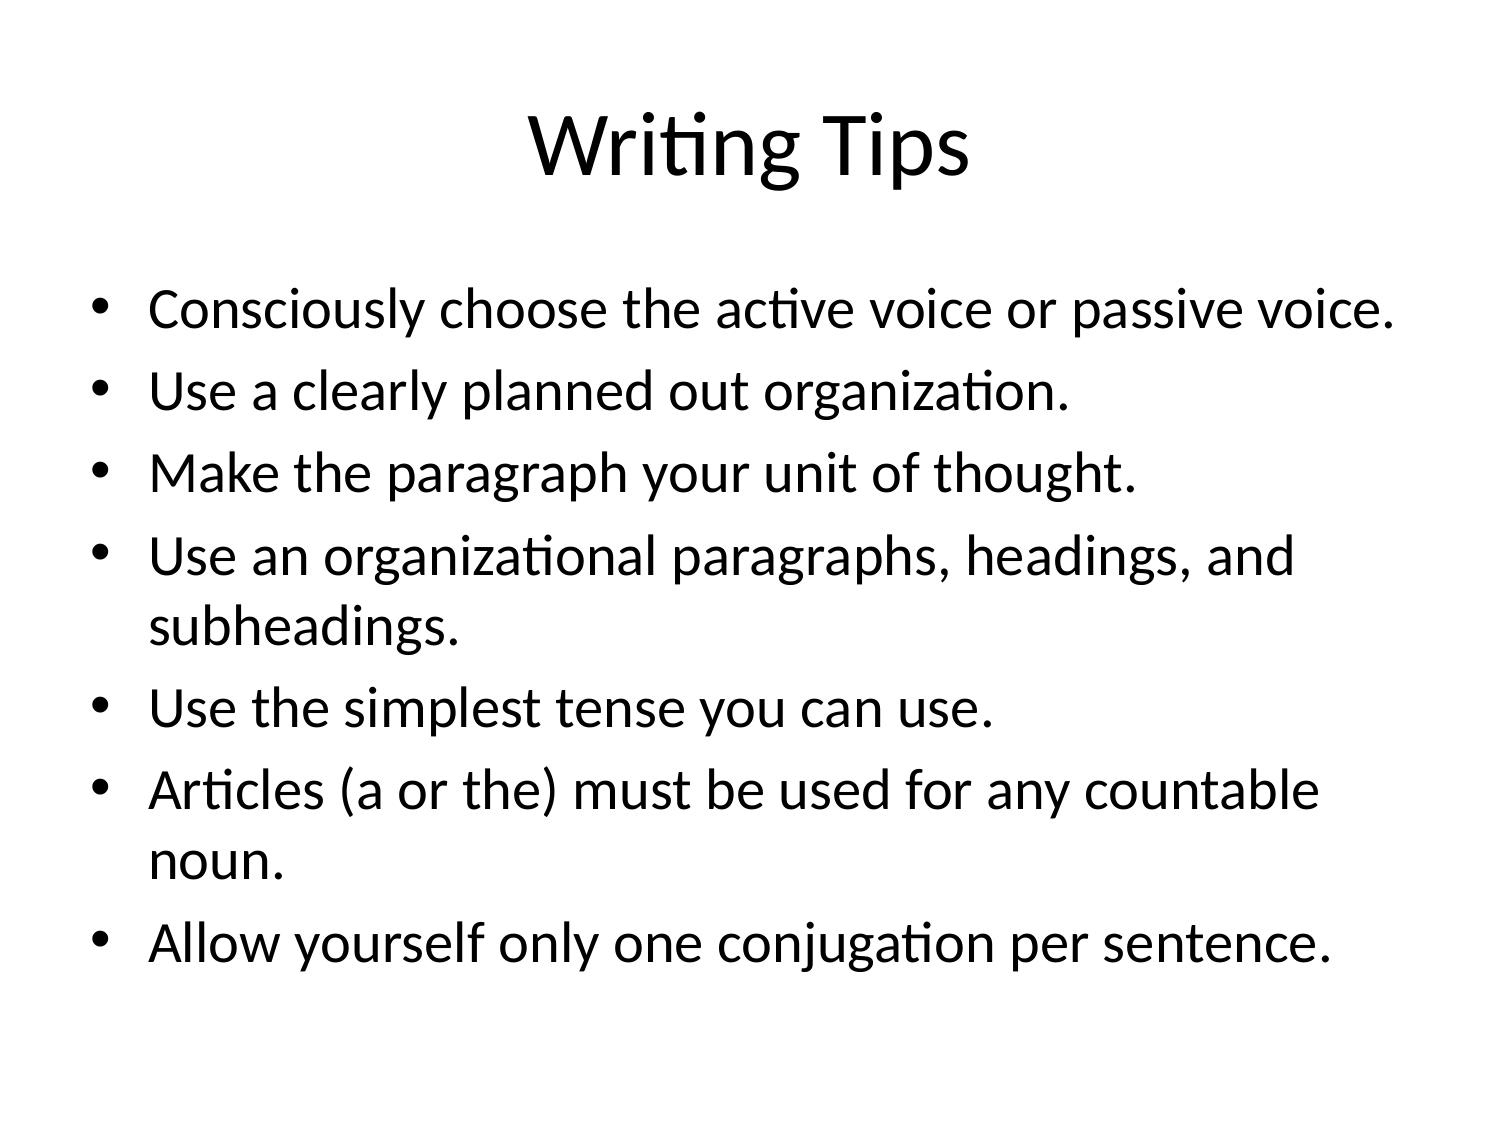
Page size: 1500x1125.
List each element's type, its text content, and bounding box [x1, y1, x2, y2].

list Consciously choose the active voice or passive voice. Use a clearly planned out organization. Make the paragraph your unit of thought. Use an organizational paragraphs, headings, and subheadings. Use the simplest tense you can use. Articles (a or the) must be used for any countable noun. Allow yourself only one conjugation per sentence. [75, 262, 1425, 1005]
title Writing Tips [75, 45, 1425, 233]
